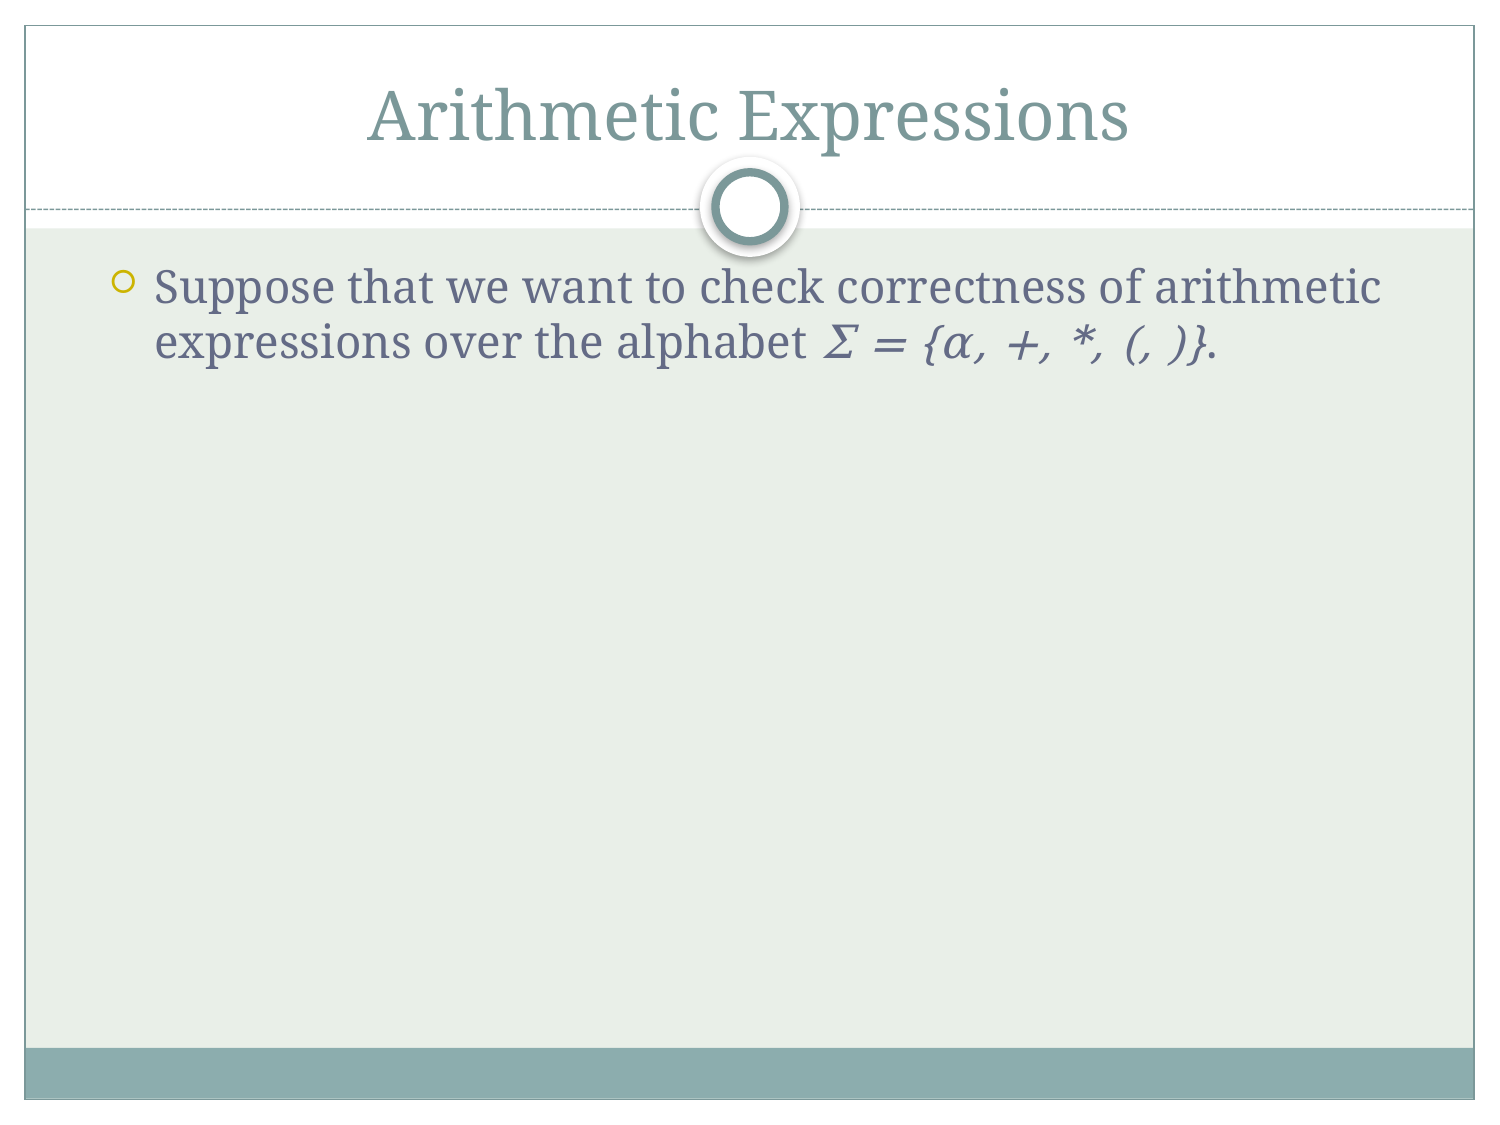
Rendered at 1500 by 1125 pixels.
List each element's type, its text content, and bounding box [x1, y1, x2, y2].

list Suppose that we want to check correctness of arithmetic expressions over the alphabet Σ = {α, +, *, (, )}. [49, 250, 1445, 1001]
title Arithmetic Expressions [49, 37, 1450, 162]
